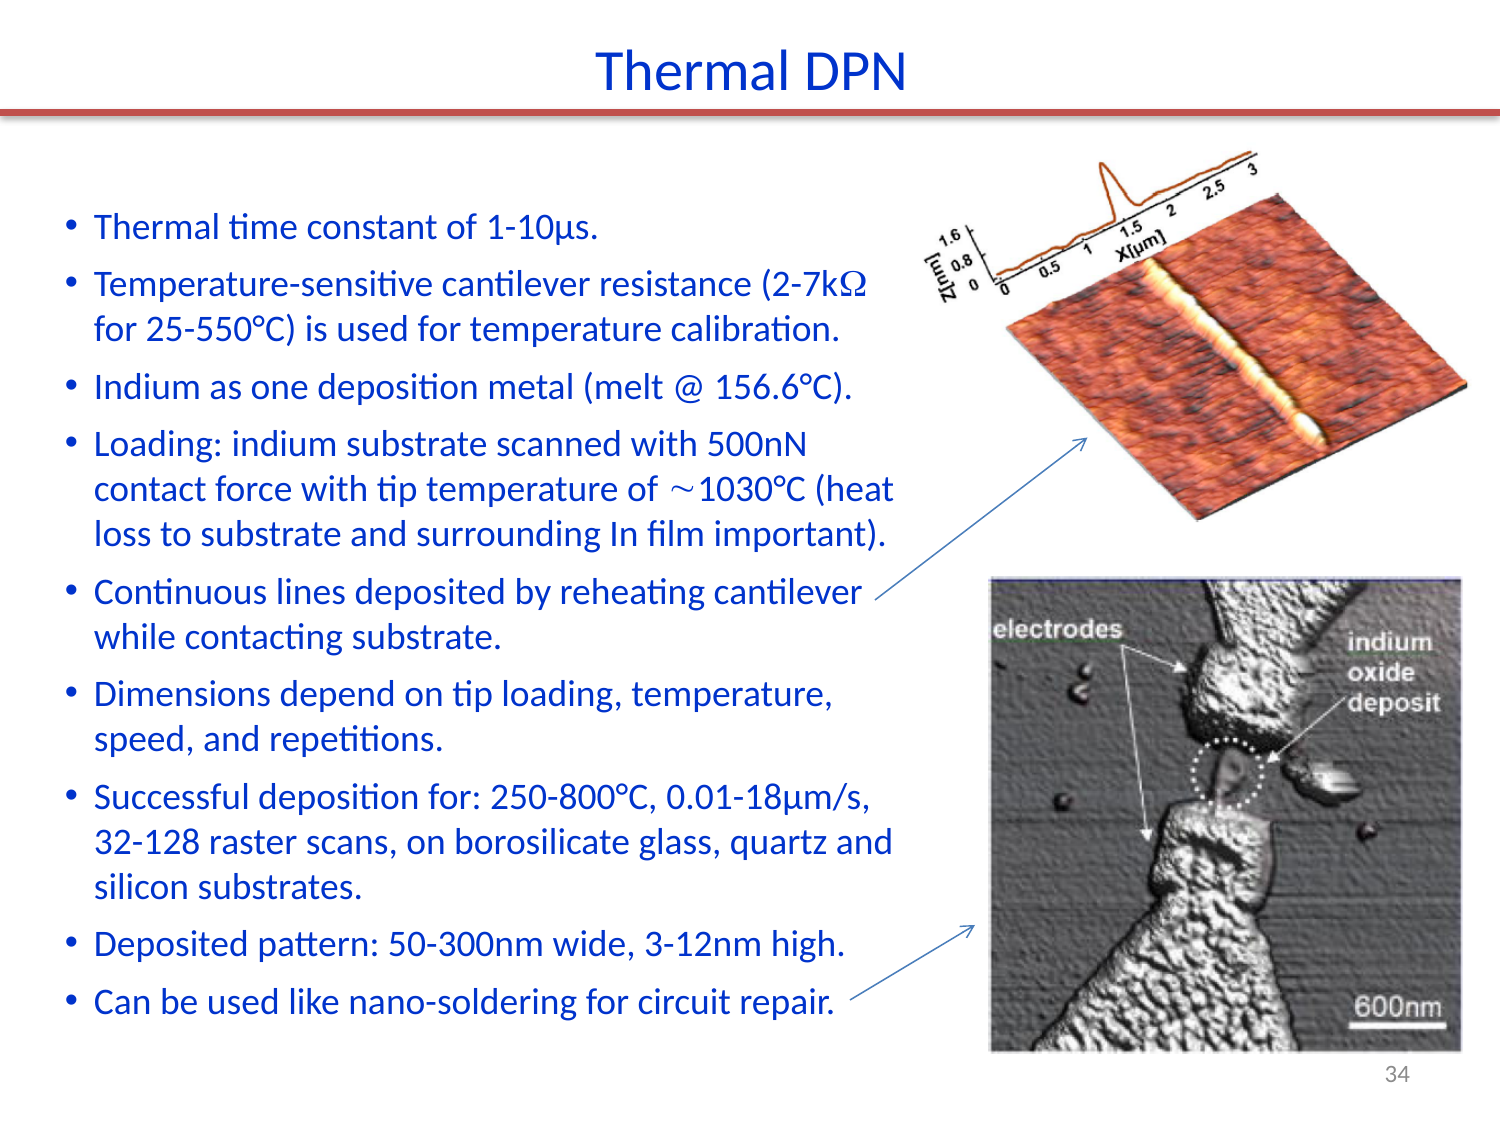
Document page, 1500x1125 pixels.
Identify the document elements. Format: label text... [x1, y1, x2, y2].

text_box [874, 437, 1088, 601]
text_box Thermal DPN [580, 24, 923, 110]
text_box Thermal time constant of 1-10μs. Temperature-sensitive cantilever resistance (2-7k for 25-550°C) is used for temperature calibration. Indium as one deposition metal (melt @ 156.6°C). Loading: indium substrate scanned with 500nN contact force with tip temperature of 1030°C (heat loss to substrate and surrounding In film important). Continuous lines deposited by reheating cantilever while contacting substrate. Dimensions depend on tip loading, temperature, speed, and repetitions. Successful deposition for: 250-800°C, 0.01-18μm/s, 32-128 raster scans, on borosilicate glass, quartz and silicon substrates. Deposited pattern: 50-300nm wide, 3-12nm high. Can be used like nano-soldering for circuit repair. [50, 194, 913, 1030]
slide_number 34 [1074, 1063, 1425, 1103]
picture [912, 137, 1478, 532]
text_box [849, 924, 976, 1001]
picture [987, 574, 1463, 1055]
